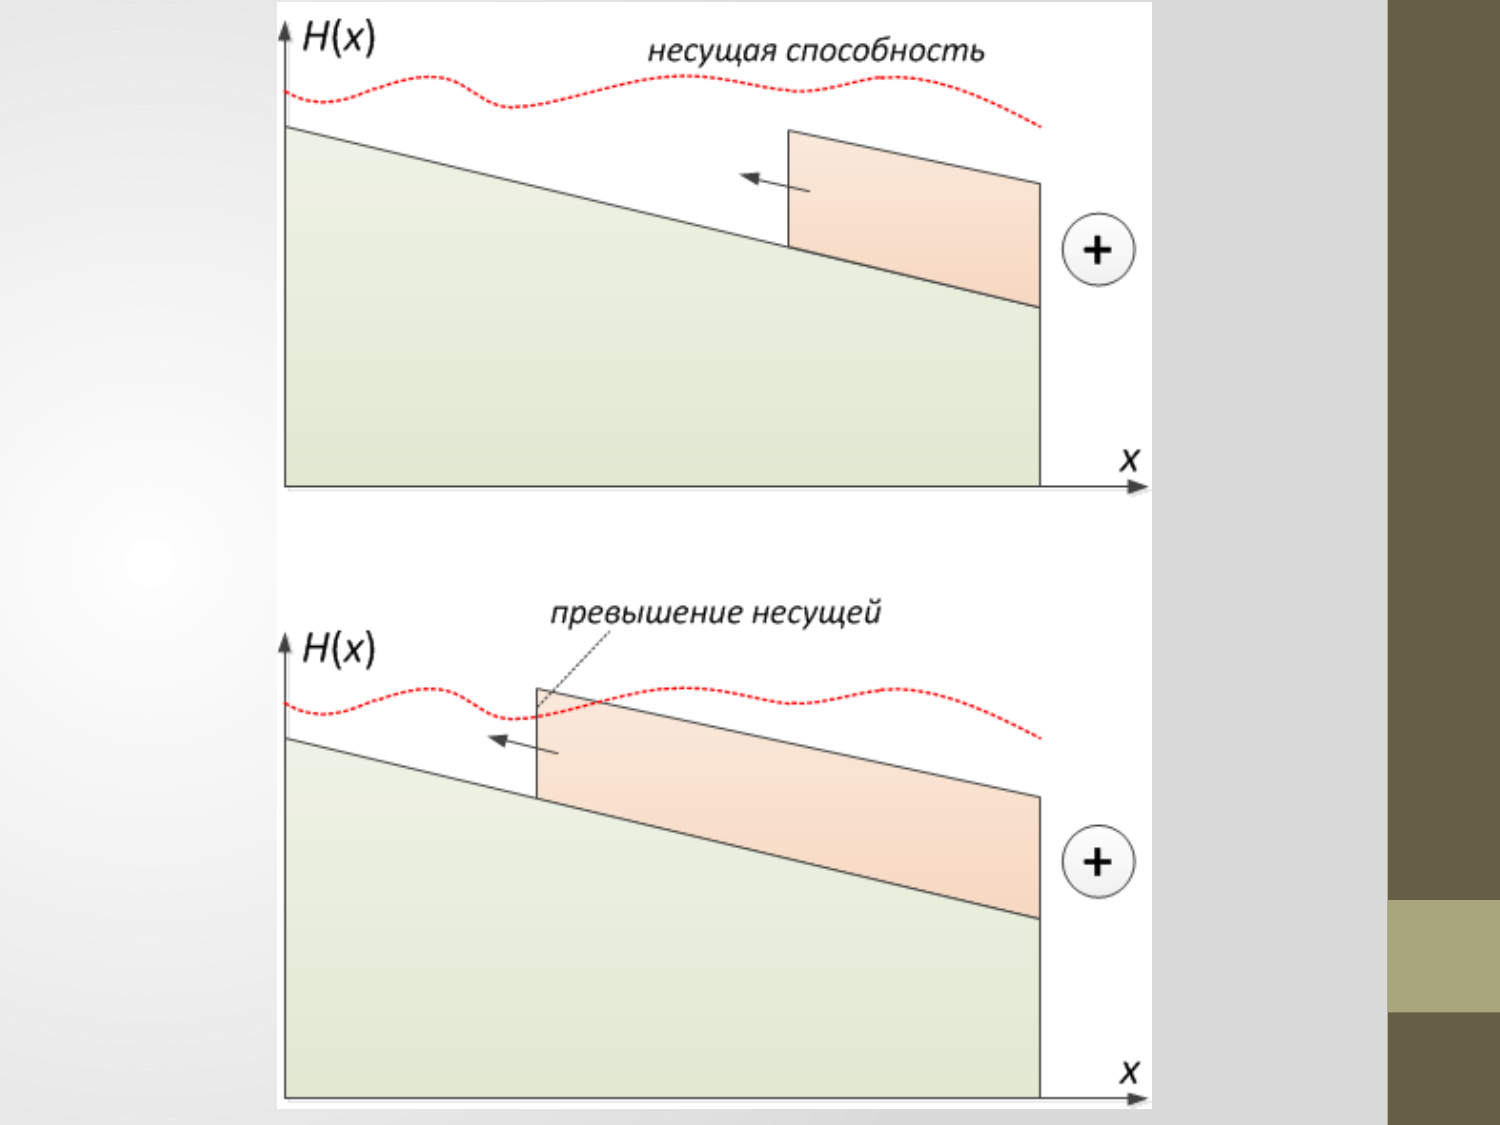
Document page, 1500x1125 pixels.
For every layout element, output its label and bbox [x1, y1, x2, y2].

picture [276, 1, 1153, 1110]
